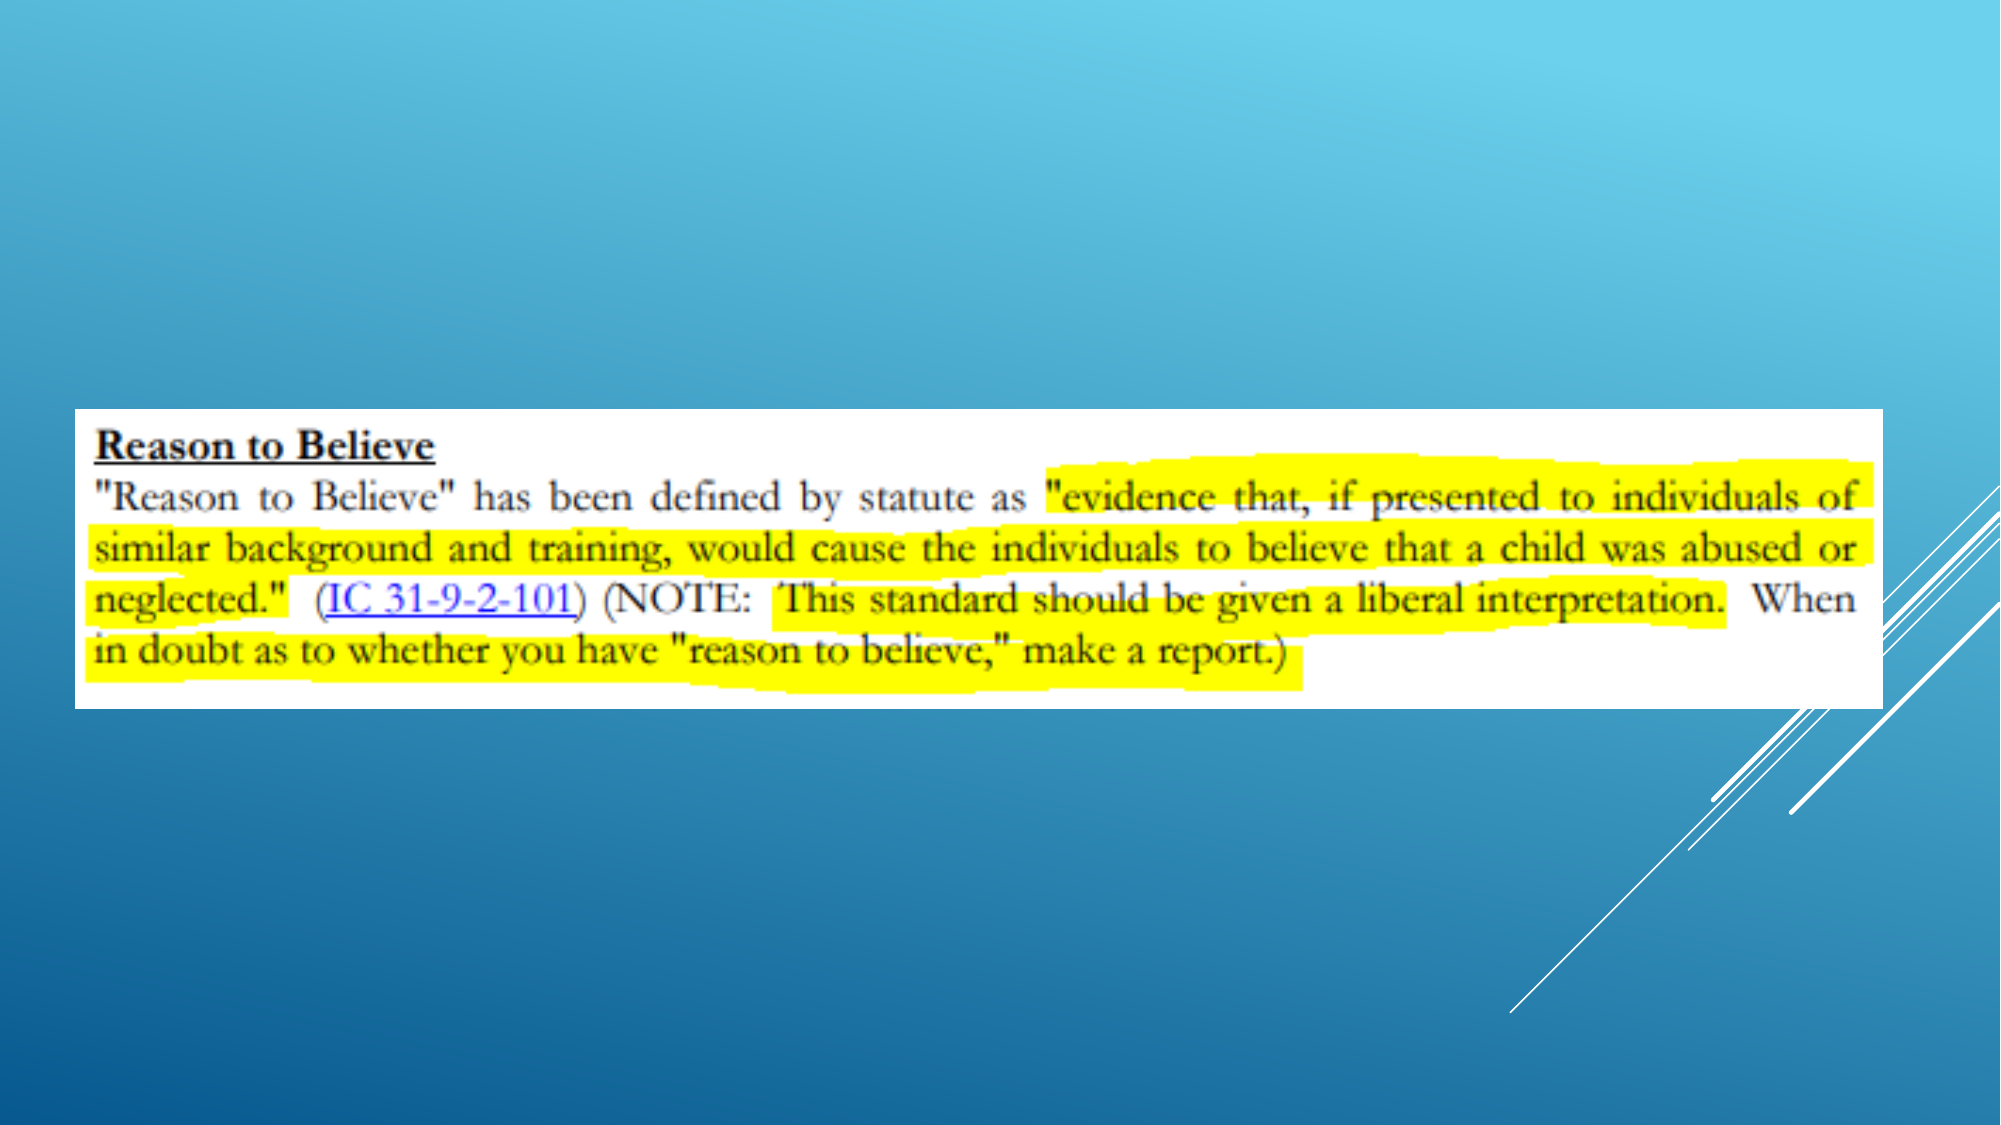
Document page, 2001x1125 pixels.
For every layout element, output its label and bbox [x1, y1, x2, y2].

picture [75, 409, 1884, 709]
